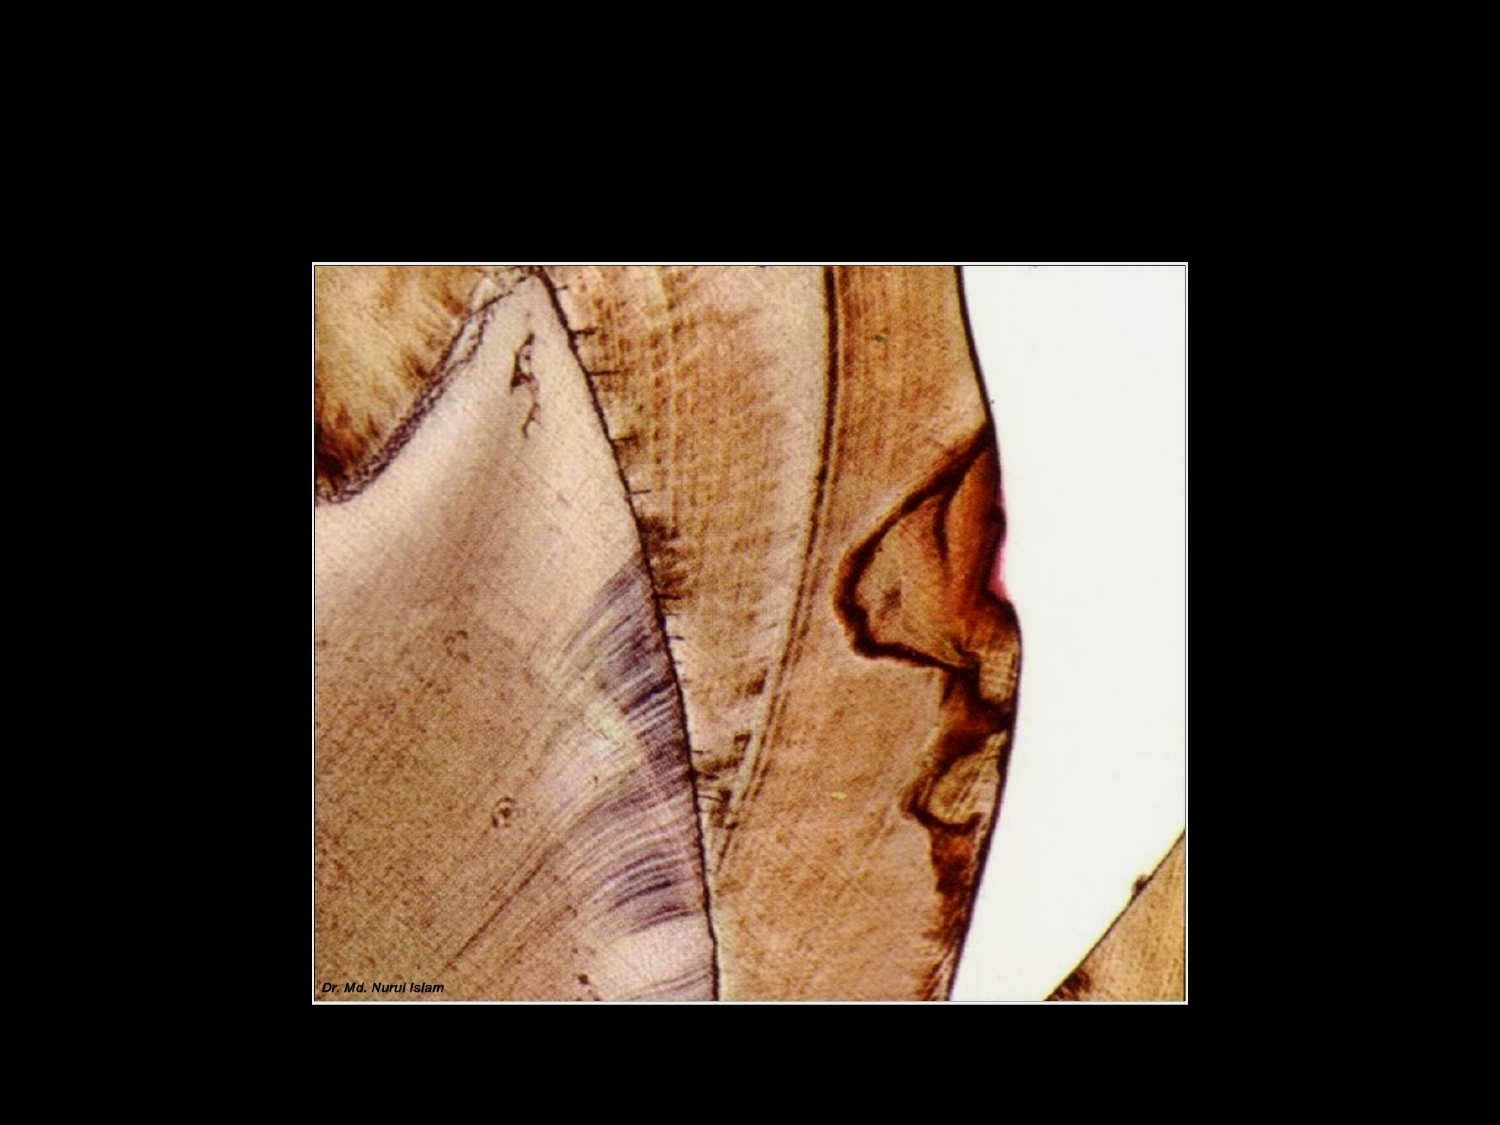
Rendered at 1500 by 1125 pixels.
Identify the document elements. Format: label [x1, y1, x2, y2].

list [311, 262, 1189, 1006]
